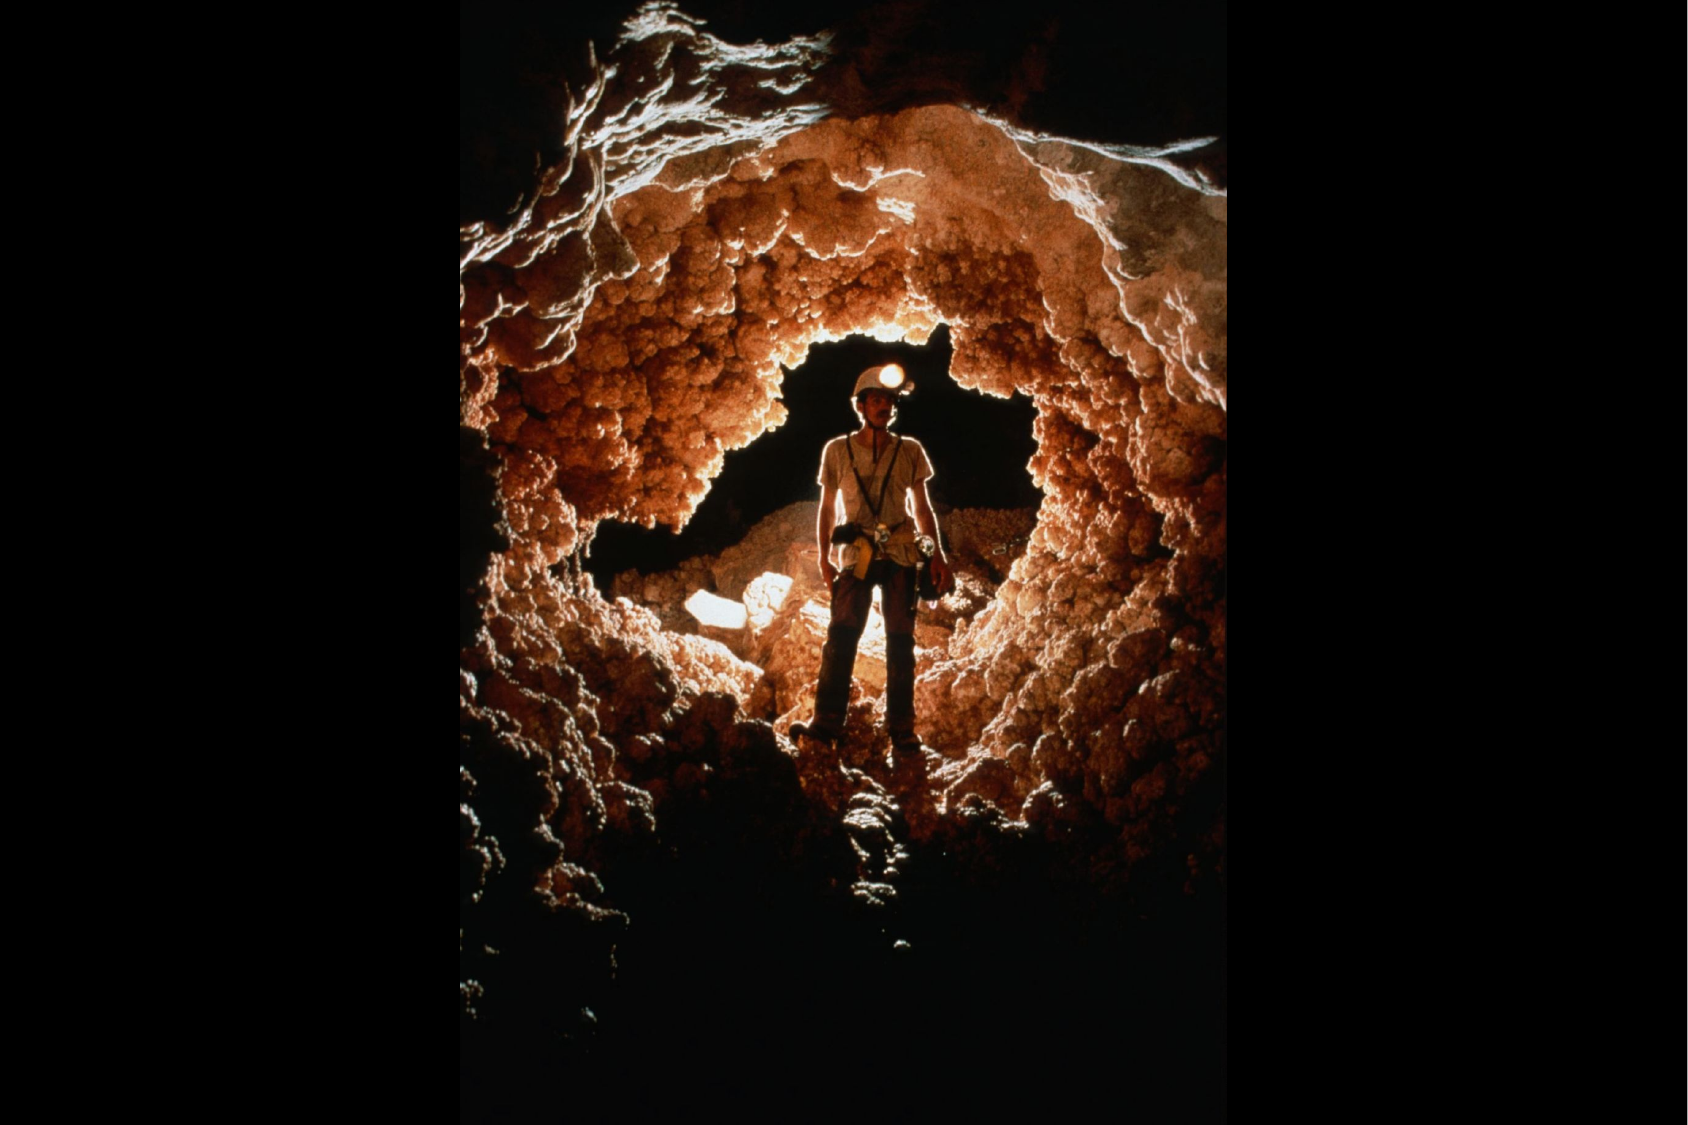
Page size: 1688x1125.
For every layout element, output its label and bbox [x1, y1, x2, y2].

picture [460, 0, 1228, 1125]
